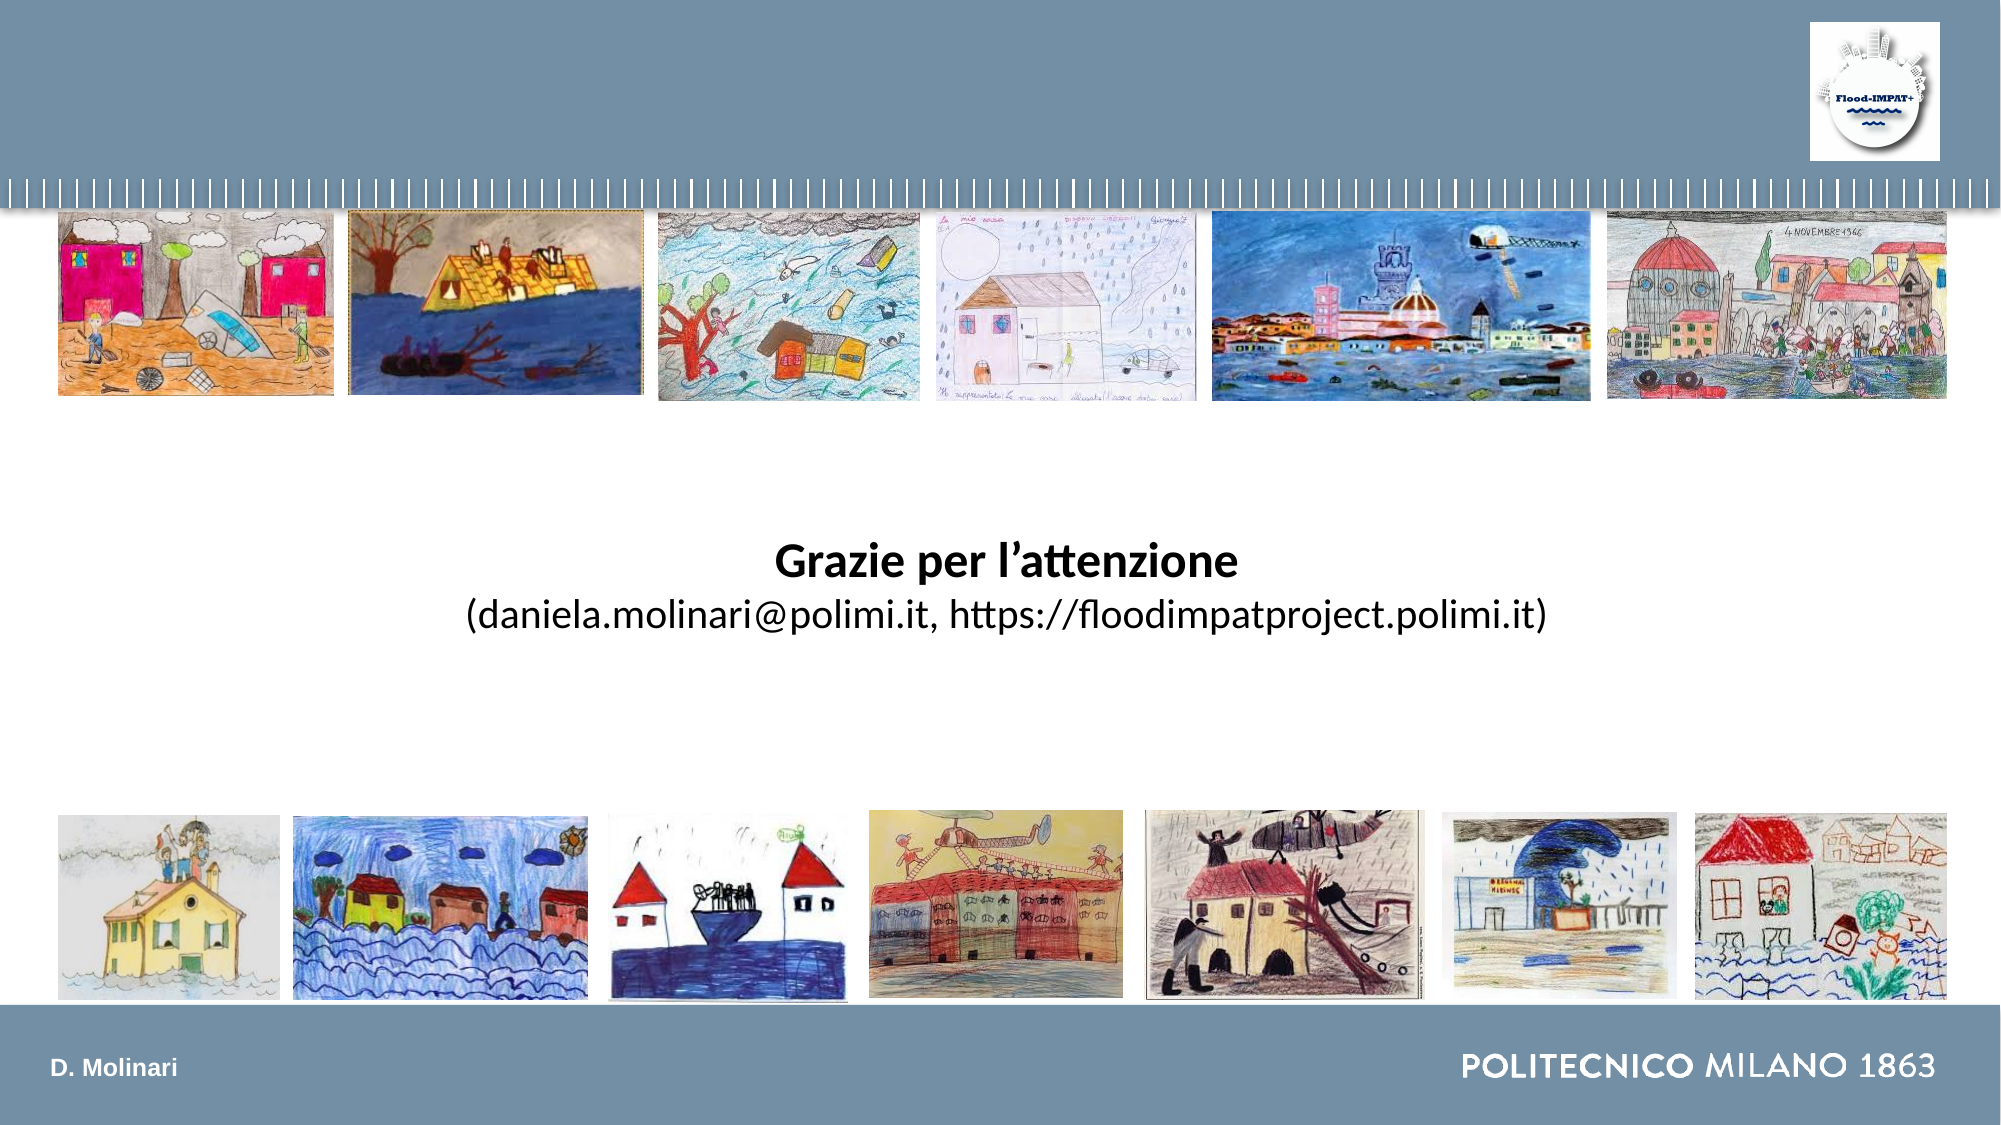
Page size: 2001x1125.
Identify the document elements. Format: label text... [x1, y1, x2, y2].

text_box Grazie per l’attenzione (daniela.molinari@polimi.it, https://floodimpatproject.polimi.it) [362, 519, 1652, 645]
picture [293, 815, 588, 1000]
picture [58, 815, 280, 1000]
picture [348, 210, 645, 395]
picture [658, 211, 920, 402]
picture [608, 813, 848, 1003]
picture [1442, 812, 1677, 999]
picture [58, 211, 335, 396]
picture [869, 810, 1124, 999]
picture [1810, 22, 1940, 161]
picture [1143, 809, 1425, 1001]
picture [1694, 813, 1947, 1000]
picture [936, 211, 1198, 401]
picture [1606, 211, 1947, 399]
picture [1455, 1041, 1942, 1089]
picture [1212, 211, 1591, 401]
